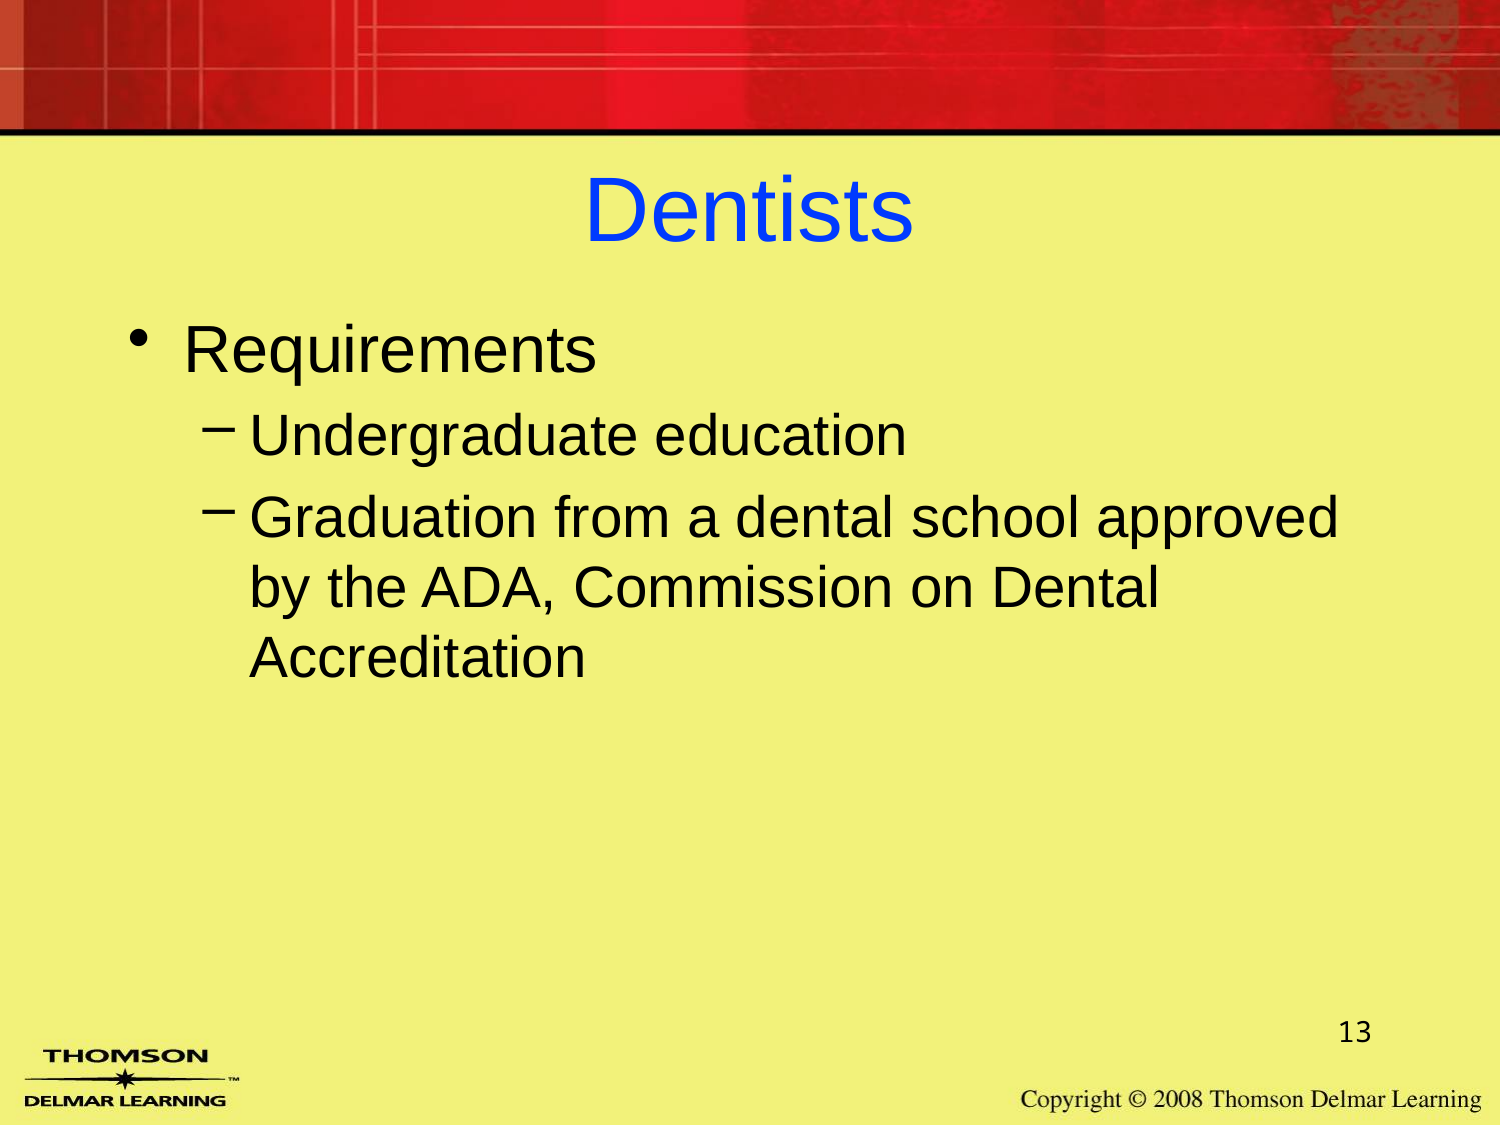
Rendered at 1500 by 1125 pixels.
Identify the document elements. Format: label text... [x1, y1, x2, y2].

list Requirements Undergraduate education Graduation from a dental school approved by the ADA, Commission on Dental Accreditation [112, 297, 1388, 961]
title Dentists [112, 149, 1388, 297]
slide_number 13 [1074, 1005, 1388, 1082]
picture [0, 0, 1500, 1125]
